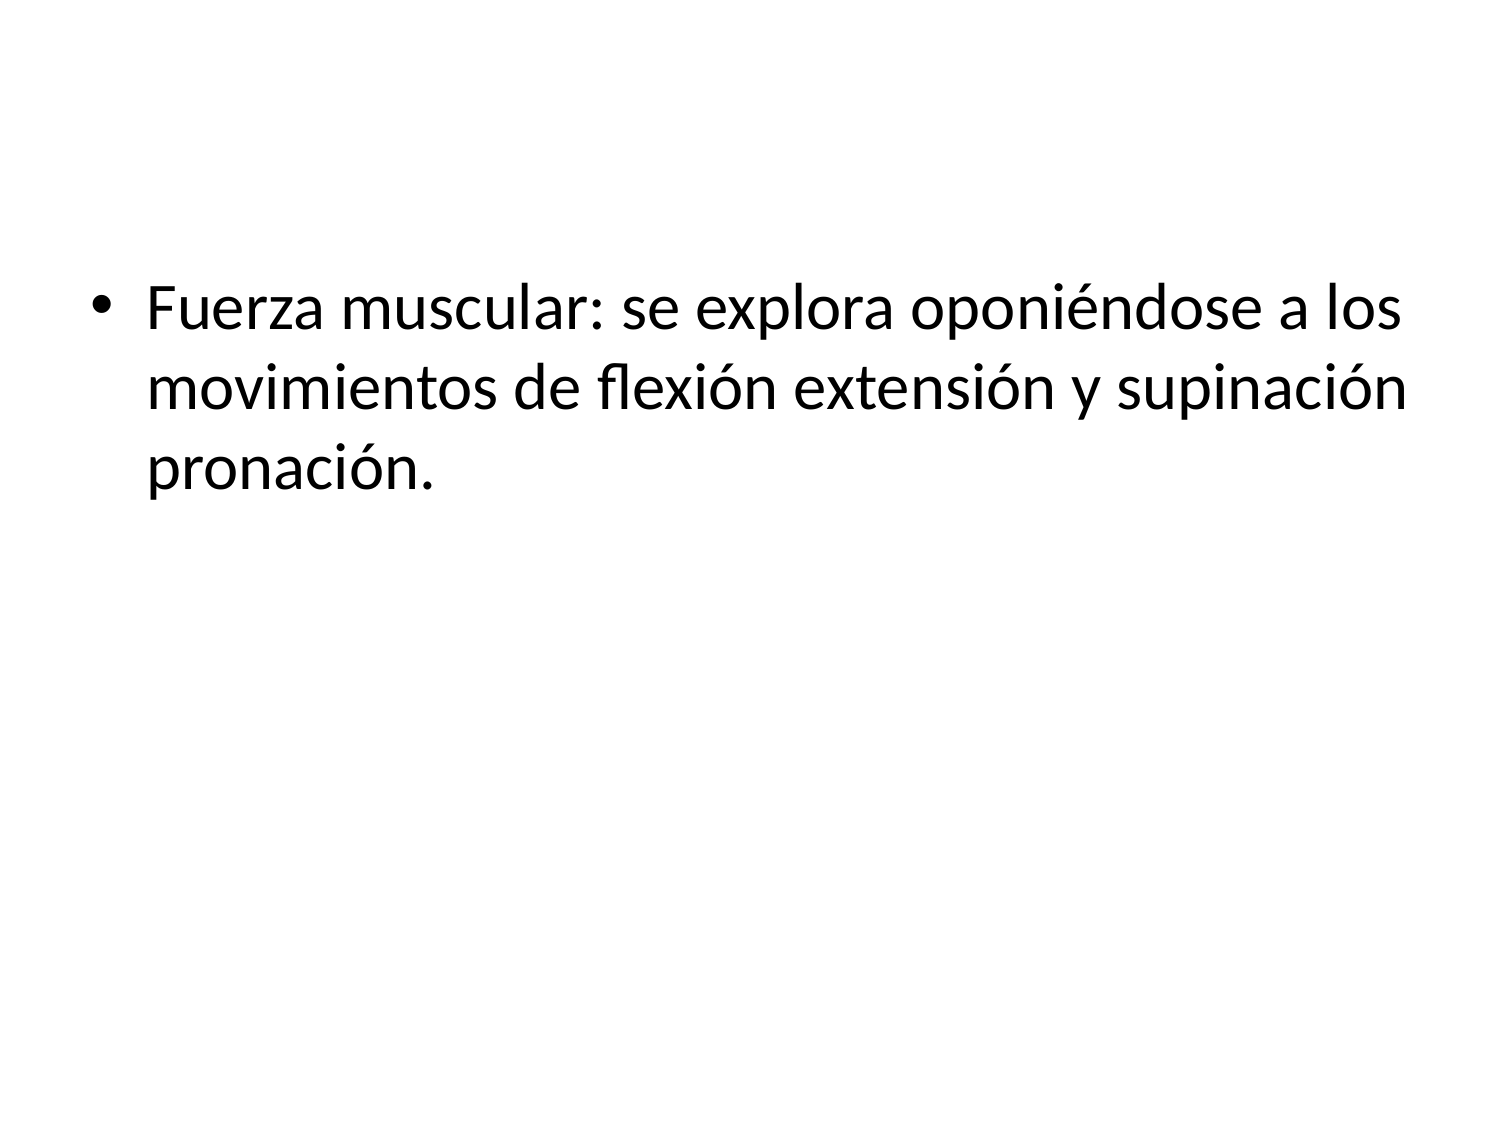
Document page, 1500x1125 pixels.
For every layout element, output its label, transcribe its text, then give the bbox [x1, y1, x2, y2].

list Fuerza muscular: se explora oponiéndose a los movimientos de flexión extensión y supinación pronación. [75, 255, 1425, 1005]
